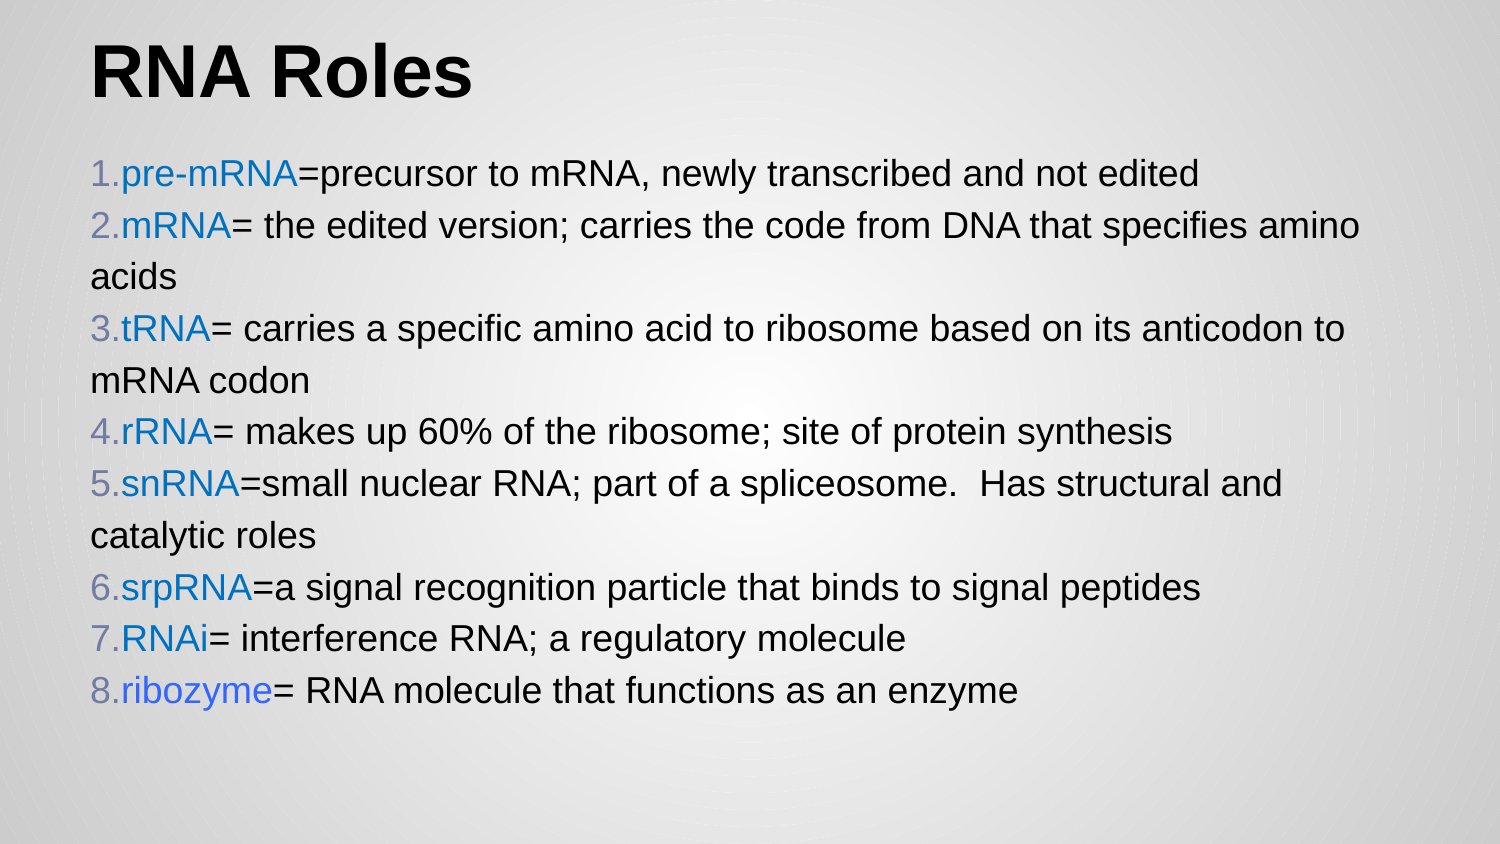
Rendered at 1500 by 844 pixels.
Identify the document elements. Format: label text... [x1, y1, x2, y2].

title RNA Roles [75, 0, 1425, 127]
list 1.pre-mRNA=precursor to mRNA, newly transcribed and not edited 2.mRNA= the edited version; carries the code from DNA that specifies amino acids 3.tRNA= carries a specific amino acid to ribosome based on its anticodon to mRNA codon 4.rRNA= makes up 60% of the ribosome; site of protein synthesis 5.snRNA=small nuclear RNA; part of a spliceosome. Has structural and catalytic roles 6.srpRNA=a signal recognition particle that binds to signal peptides 7.RNAi= interference RNA; a regulatory molecule 8.ribozyme= RNA molecule that functions as an enzyme [75, 127, 1425, 808]
